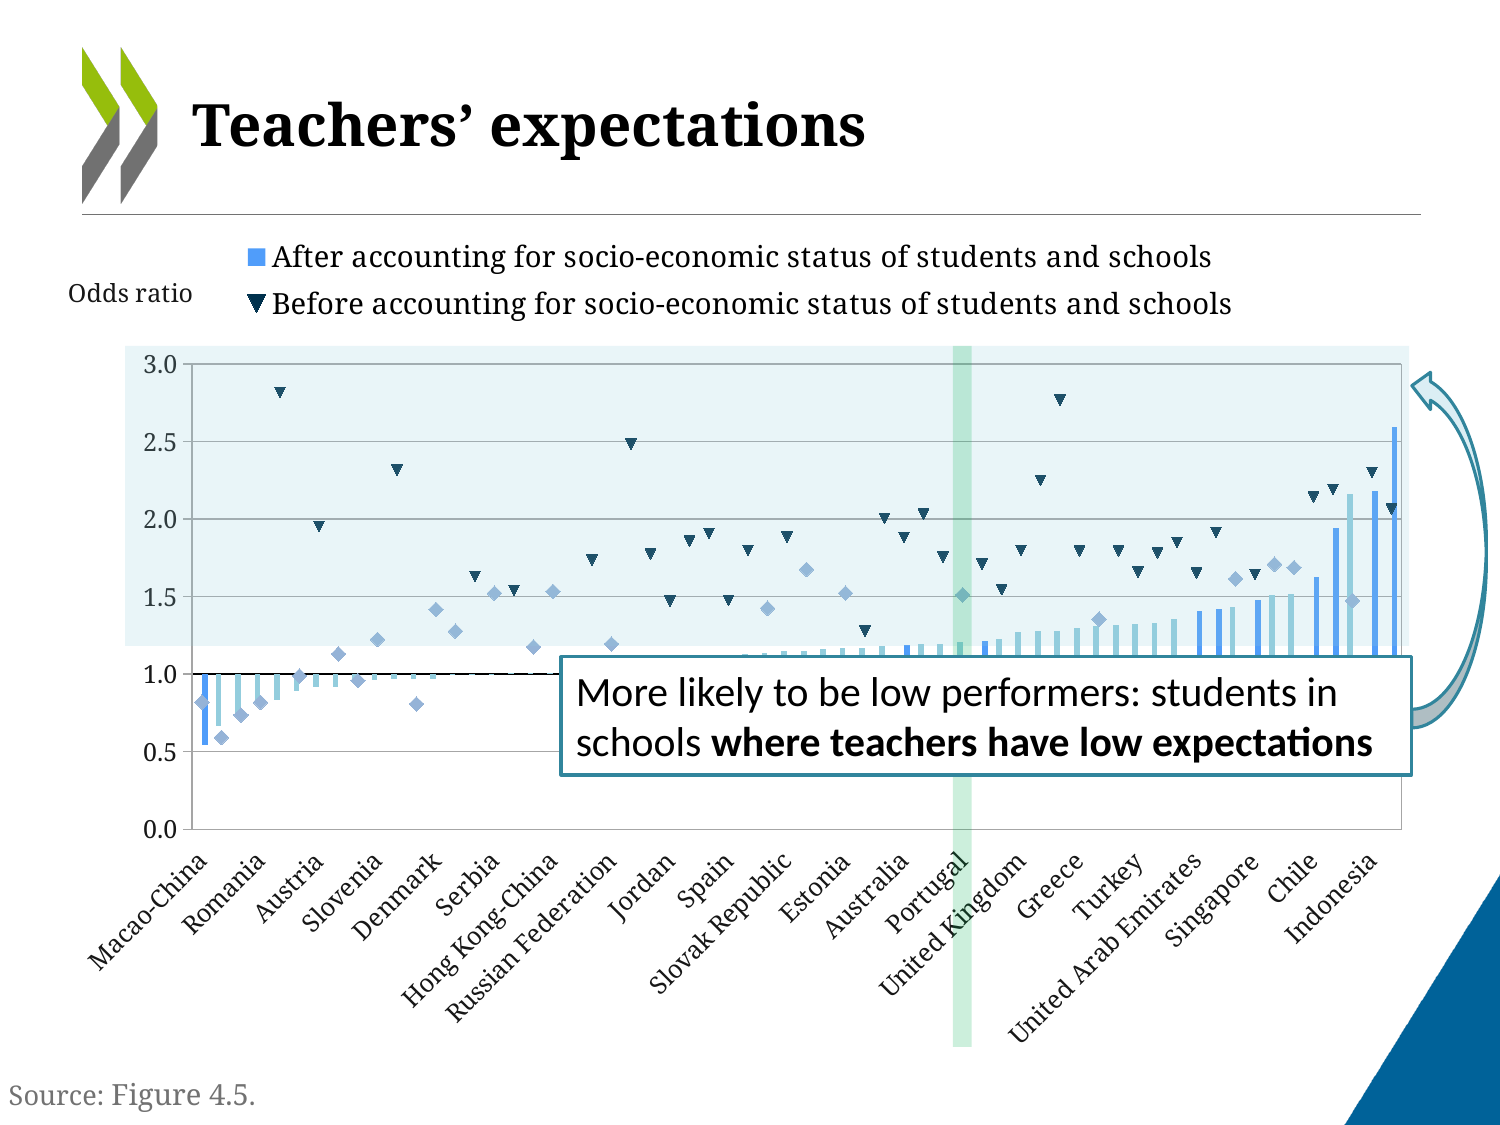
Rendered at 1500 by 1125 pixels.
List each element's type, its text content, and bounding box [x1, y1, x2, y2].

chart [52, 219, 1430, 1070]
title Teachers’ expectations [177, 38, 1394, 207]
text_box [1436, 383, 1488, 721]
picture [1344, 874, 1500, 1125]
text_box Source: Figure 4.5. [0, 1068, 904, 1119]
